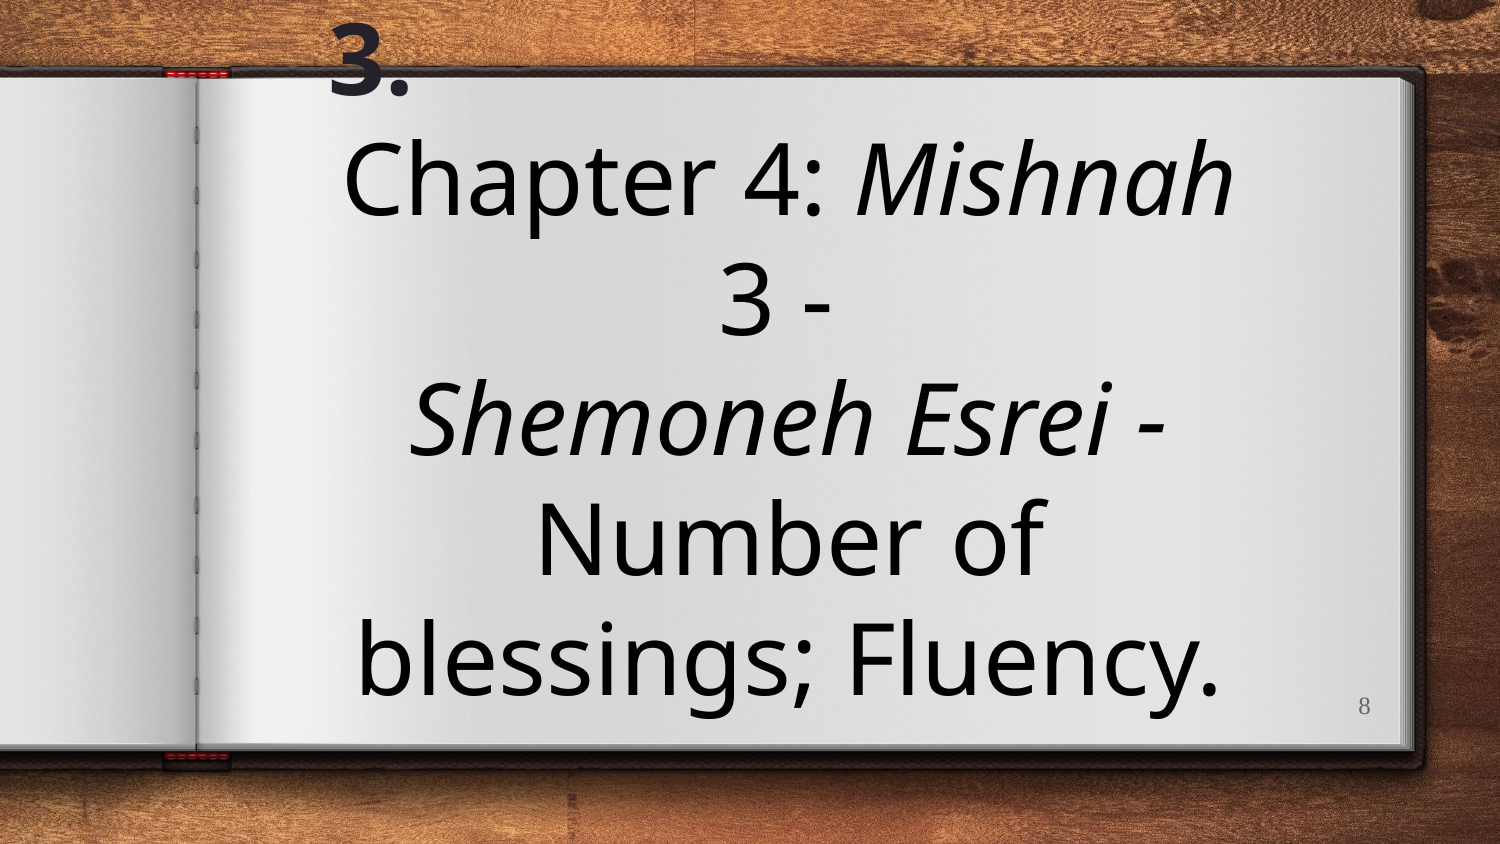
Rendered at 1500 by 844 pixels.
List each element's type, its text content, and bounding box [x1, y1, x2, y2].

slide_number ‹#› [1295, 672, 1386, 737]
title 3. Chapter 4: Mishnah 3 - Shemoneh Esrei - Number of blessings; Fluency. [313, 304, 1266, 844]
picture [0, 0, 1500, 844]
